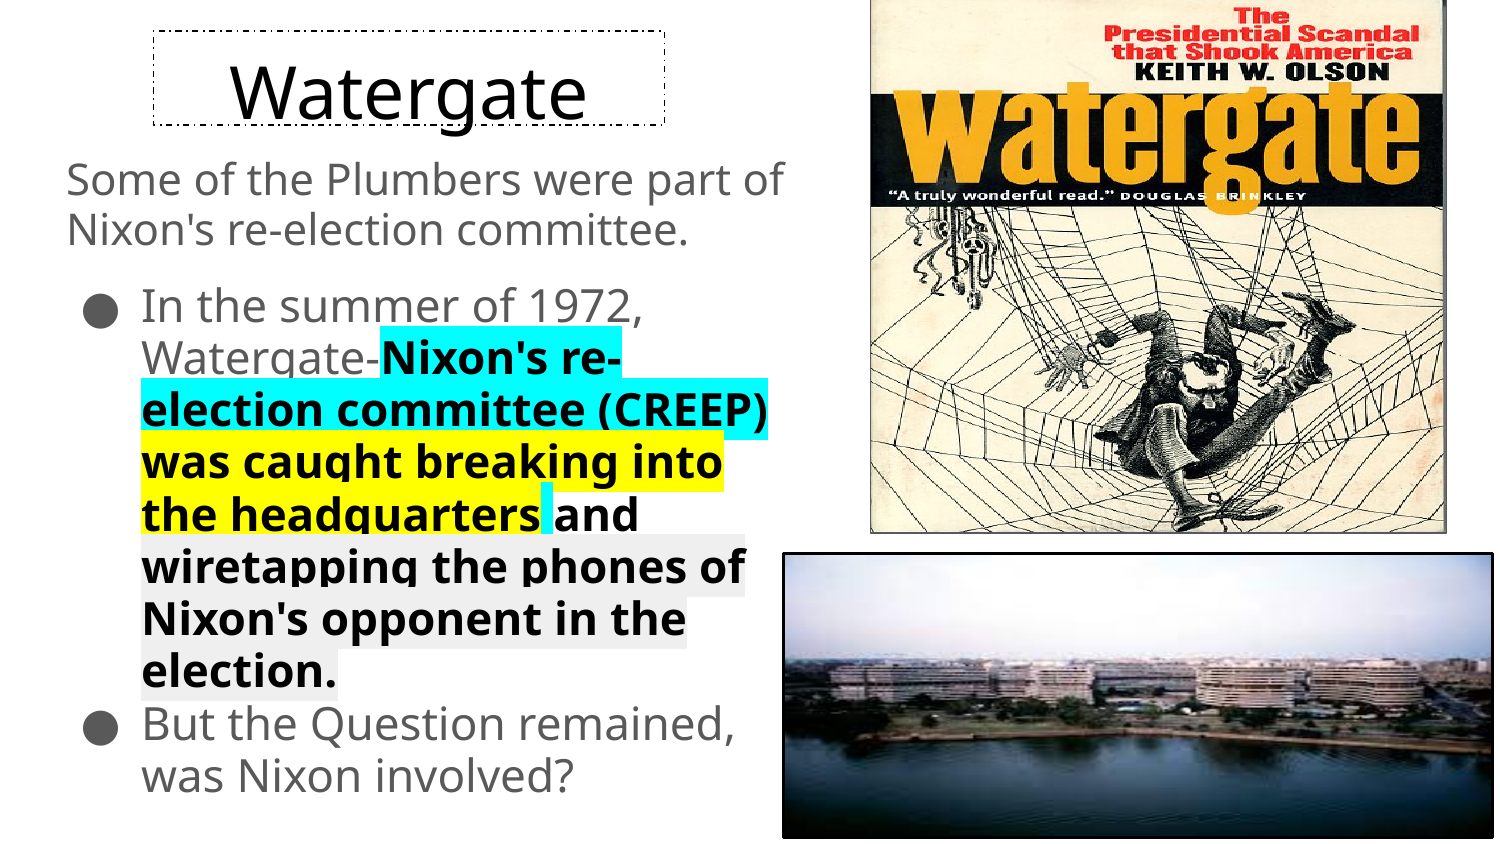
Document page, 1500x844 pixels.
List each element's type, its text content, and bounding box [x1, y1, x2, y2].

picture [870, 0, 1447, 533]
picture [784, 554, 1492, 837]
list Some of the Plumbers were part of Nixon's re-election committee. In the summer of 1972, Watergate-Nixon's re-election committee (CREEP) was caught breaking into the headquarters and wiretapping the phones of Nixon's opponent in the election. But the Question remained, was Nixon involved? [51, 140, 810, 786]
title Watergate [153, 31, 665, 126]
